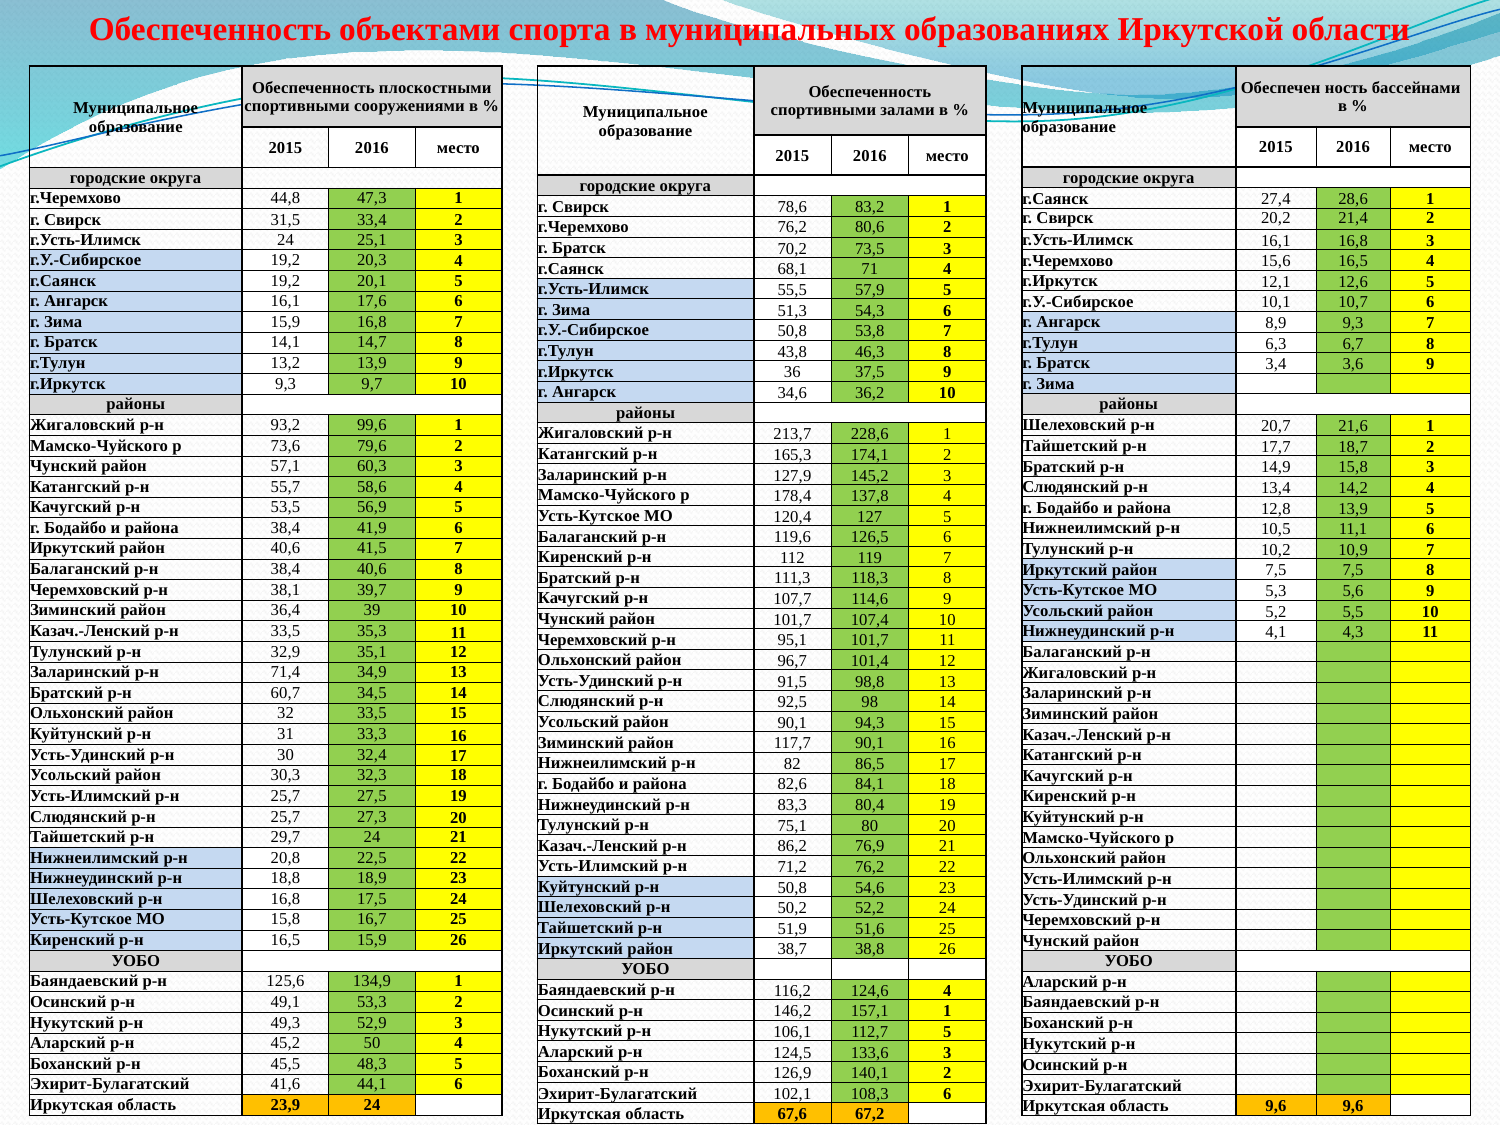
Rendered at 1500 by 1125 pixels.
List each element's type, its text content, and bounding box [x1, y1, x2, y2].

table_cell 92,5 [755, 691, 831, 711]
table_cell 7,5 [1317, 559, 1390, 579]
table_cell [1237, 745, 1316, 764]
table_cell 2016 [1317, 128, 1390, 166]
table_cell [755, 959, 831, 979]
table_cell Усть-Илимский р-н [1023, 868, 1235, 888]
table_cell Осинский р-н [1023, 1054, 1235, 1074]
table_cell [1317, 868, 1390, 888]
table_cell 27,3 [329, 807, 415, 827]
table_cell 1 [909, 423, 985, 443]
table_cell 2 [909, 444, 985, 463]
table_header Обеспечен ность бассейнами в % [1237, 67, 1470, 126]
table_cell Жигаловский р-н [30, 415, 241, 435]
table_cell 18,8 [243, 869, 328, 888]
table_cell 73,6 [243, 436, 328, 456]
table_cell г.Усть-Илимск [538, 279, 753, 298]
table_cell 13,9 [329, 354, 415, 373]
table_cell [1391, 1095, 1470, 1115]
table_cell 5 [909, 279, 985, 298]
table_cell 4 [1391, 477, 1470, 496]
table_cell 13,9 [1317, 497, 1390, 517]
table_cell [1317, 807, 1390, 826]
table_cell [1317, 704, 1390, 723]
table_cell 36,4 [243, 601, 328, 620]
table_cell 27,4 [1237, 188, 1316, 208]
table_cell 10 [909, 382, 985, 402]
table_cell 22 [416, 848, 501, 868]
table_cell 6,3 [1237, 333, 1316, 352]
table_cell [1317, 374, 1390, 393]
table_cell 14,7 [329, 333, 415, 353]
table_cell 2 [909, 217, 985, 237]
table_cell Братский р-н [30, 683, 241, 703]
table_cell [1391, 972, 1470, 991]
table_cell Эхирит-Булагатский [30, 1075, 241, 1094]
table_cell 5,3 [1237, 580, 1316, 600]
table_cell 17 [909, 753, 985, 773]
table_cell Нукутский р-н [30, 1013, 241, 1033]
table_cell 118,3 [832, 567, 908, 587]
table_cell 18 [416, 766, 501, 785]
table_cell 98,8 [832, 670, 908, 690]
table_cell Нижнеилимский р-н [1023, 518, 1235, 538]
table_cell Шелеховский р-н [30, 889, 241, 909]
table_cell г.Тулун [30, 354, 241, 373]
table_cell Жигаловский р-н [1023, 662, 1235, 682]
table_cell [1317, 827, 1390, 847]
table_cell 9,6 [1317, 1095, 1390, 1115]
table_cell 55,7 [243, 477, 328, 497]
table_cell [1391, 827, 1470, 847]
table_cell 16 [909, 732, 985, 752]
table_cell 35,3 [329, 621, 415, 641]
table_cell 25,7 [243, 786, 328, 806]
table_cell Иркутская область [1023, 1095, 1235, 1115]
table_cell 73,5 [832, 238, 908, 257]
table_cell Катангский р-н [1023, 745, 1235, 764]
table_cell Нижнеудинский р-н [1023, 621, 1235, 641]
table_cell 127 [832, 506, 908, 525]
table_cell 7 [1391, 312, 1470, 332]
table_cell [1317, 848, 1390, 867]
table_cell г.Саянск [30, 271, 241, 291]
table_cell [1237, 642, 1316, 661]
table_cell 51,6 [832, 918, 908, 937]
table_cell Чунский район [1023, 930, 1235, 950]
table_cell 19,2 [243, 271, 328, 291]
table_cell 10 [909, 609, 985, 628]
table_cell Иркутская область [30, 1095, 241, 1115]
table_cell 38,8 [832, 938, 908, 958]
table_cell 13 [416, 663, 501, 682]
table_cell [1317, 724, 1390, 744]
table_cell [1317, 745, 1390, 764]
table_cell 3 [416, 230, 501, 249]
table_cell УОБО [30, 951, 241, 971]
table_cell 11 [909, 629, 985, 649]
table_cell 2 [1391, 209, 1470, 229]
table_cell Киренский р-н [1023, 786, 1235, 806]
table_cell 68,1 [755, 258, 831, 278]
table_cell Аларский р-н [30, 1034, 241, 1053]
table_cell 22,5 [329, 848, 415, 868]
table_cell Нукутский р-н [1023, 1033, 1235, 1053]
table_header Обеспеченность плоскостными спортивными сооружениями в % [243, 67, 501, 126]
table_cell 16,5 [243, 931, 328, 950]
table_cell 37,5 [832, 361, 908, 381]
table_cell 165,3 [755, 444, 831, 463]
table_cell г. Бодайбо и района [30, 518, 241, 538]
table_cell Зиминский район [30, 601, 241, 620]
table_cell [1391, 889, 1470, 909]
table_cell [909, 1103, 985, 1123]
table_cell 2015 [755, 136, 831, 174]
table_cell 38,4 [243, 560, 328, 579]
table_cell 14 [909, 691, 985, 711]
table_cell 38,4 [243, 518, 328, 538]
table_cell 32,3 [329, 766, 415, 785]
table_cell 71,4 [243, 663, 328, 682]
table_cell 82,6 [755, 774, 831, 793]
table_cell 32 [243, 704, 328, 723]
table_cell 83,3 [755, 794, 831, 814]
table_cell 27,5 [329, 786, 415, 806]
table_cell 4,1 [1237, 621, 1316, 641]
table_cell 50,8 [755, 877, 831, 896]
table_cell [1237, 951, 1470, 971]
table_cell 25 [416, 910, 501, 930]
table_cell 20 [416, 807, 501, 827]
table_cell [1237, 704, 1316, 723]
table_cell 12 [909, 650, 985, 669]
table_cell 133,6 [832, 1041, 908, 1061]
table_cell 7 [416, 539, 501, 559]
table_cell 19,2 [243, 250, 328, 270]
table_cell Нижнеудинский р-н [538, 794, 753, 814]
table_cell [1391, 868, 1470, 888]
table_cell [1391, 683, 1470, 703]
table_cell 5 [1391, 271, 1470, 290]
table_cell 2016 [832, 136, 908, 174]
table_cell 6 [909, 299, 985, 319]
table_cell 3 [416, 457, 501, 476]
table_cell 71 [832, 258, 908, 278]
table_cell 82 [755, 753, 831, 773]
table_cell районы [30, 395, 241, 414]
table_cell г.У.-Сибирское [1023, 291, 1235, 311]
table_cell 76,9 [832, 835, 908, 855]
table_cell 15 [416, 704, 501, 723]
table_cell 17,7 [1237, 436, 1316, 455]
table_cell [1237, 786, 1316, 806]
table_cell 49,3 [243, 1013, 328, 1033]
table_cell 35,1 [329, 642, 415, 662]
table_cell г.У.-Сибирское [30, 250, 241, 270]
table_cell г. Братск [30, 333, 241, 353]
table_cell 4,3 [1317, 621, 1390, 641]
table_cell 5 [909, 1021, 985, 1040]
table_cell Тулунский р-н [538, 815, 753, 834]
table_cell Качугский р-н [538, 588, 753, 608]
table_cell г. Ангарск [1023, 312, 1235, 332]
table_cell 52,2 [832, 897, 908, 917]
table_cell г. Зима [1023, 374, 1235, 393]
table_cell 119,6 [755, 526, 831, 546]
table_cell [1317, 889, 1390, 909]
table_cell 41,9 [329, 518, 415, 538]
table_cell г.Усть-Илимск [1023, 230, 1235, 249]
table_cell г.Иркутск [1023, 271, 1235, 290]
table_cell 11,1 [1317, 518, 1390, 538]
table_cell 6 [1391, 291, 1470, 311]
table_cell [1391, 1013, 1470, 1032]
table_cell г. Ангарск [538, 382, 753, 402]
table_cell 137,8 [832, 485, 908, 505]
table_cell 49,1 [243, 992, 328, 1012]
table_cell Иркутский район [538, 938, 753, 958]
table_cell [1391, 992, 1470, 1012]
table_cell 126,9 [755, 1062, 831, 1082]
table_cell г. Братск [1023, 353, 1235, 373]
table_cell 6 [1391, 518, 1470, 538]
table_cell городские округа [1023, 168, 1235, 187]
table_cell 44,1 [329, 1075, 415, 1094]
table_cell [1391, 745, 1470, 764]
table_cell 140,1 [832, 1062, 908, 1082]
table_cell Чунский район [538, 609, 753, 628]
table_cell 8 [416, 333, 501, 353]
table_cell г. Свирск [1023, 209, 1235, 229]
table_cell 70,2 [755, 238, 831, 257]
table_cell 101,4 [832, 650, 908, 669]
table_cell 106,1 [755, 1021, 831, 1040]
table_cell 114,6 [832, 588, 908, 608]
table_cell [1237, 868, 1316, 888]
table_cell [755, 176, 985, 195]
table_cell 7 [909, 547, 985, 566]
table_cell 52,9 [329, 1013, 415, 1033]
table_cell Тулунский р-н [1023, 539, 1235, 558]
table_cell [1391, 786, 1470, 806]
table_cell 101,7 [755, 609, 831, 628]
table_cell 41,6 [243, 1075, 328, 1094]
table_cell г. Зима [30, 312, 241, 332]
table_cell 12,6 [1317, 271, 1390, 290]
table_cell 1 [416, 415, 501, 435]
table_cell 24 [416, 889, 501, 909]
table_cell 15 [909, 712, 985, 731]
table_cell 24 [909, 897, 985, 917]
table_cell [1391, 374, 1470, 393]
table_cell 95,1 [755, 629, 831, 649]
table_cell 67,6 [755, 1103, 831, 1123]
table_cell [1237, 1013, 1316, 1032]
table_cell 16 [416, 724, 501, 744]
table_cell 16,1 [1237, 230, 1316, 249]
table_cell г.Саянск [538, 258, 753, 278]
table_cell 86,2 [755, 835, 831, 855]
table_cell 15,9 [243, 312, 328, 332]
table_cell 6 [909, 526, 985, 546]
table_cell 18,7 [1317, 436, 1390, 455]
table_cell 112,7 [832, 1021, 908, 1040]
table_cell [1237, 662, 1316, 682]
table_cell [1391, 807, 1470, 826]
table_cell 10 [1391, 601, 1470, 620]
table_cell [1237, 374, 1316, 393]
table_cell 2015 [1237, 128, 1316, 166]
table_cell 125,6 [243, 972, 328, 991]
table_cell 124,5 [755, 1041, 831, 1061]
table_cell г.Усть-Илимск [30, 230, 241, 249]
table_cell 51,9 [755, 918, 831, 937]
table_cell 30 [243, 745, 328, 765]
table_cell [832, 959, 908, 979]
table_cell 10,9 [1317, 539, 1390, 558]
table_cell 24 [243, 230, 328, 249]
table_cell 60,3 [329, 457, 415, 476]
table_cell 1 [416, 972, 501, 991]
table_cell 36 [755, 361, 831, 381]
table_cell 5 [416, 1054, 501, 1074]
table_cell Качугский р-н [1023, 765, 1235, 785]
table_cell [1237, 889, 1316, 909]
table_cell 31,5 [243, 209, 328, 229]
table_cell 76,2 [755, 217, 831, 237]
table_cell 101,7 [832, 629, 908, 649]
table_cell Тулунский р-н [30, 642, 241, 662]
table_cell г.Иркутск [30, 374, 241, 394]
table_cell 13,2 [243, 354, 328, 373]
table_cell [1317, 992, 1390, 1012]
table_cell 5,5 [1317, 601, 1390, 620]
table_cell Баяндаевский р-н [1023, 992, 1235, 1012]
table_cell 54,6 [832, 877, 908, 896]
table_cell 53,5 [243, 498, 328, 517]
table_cell 107,4 [832, 609, 908, 628]
table_cell Ольхонский район [30, 704, 241, 723]
table_cell 84,1 [832, 774, 908, 793]
table_cell Зиминский район [1023, 704, 1235, 723]
table_cell 16,5 [1317, 250, 1390, 270]
table_cell 43,8 [755, 341, 831, 360]
table_cell 71,2 [755, 856, 831, 876]
table_header Муниципальное образование [1023, 67, 1235, 166]
table_cell 19 [909, 794, 985, 814]
table_cell 127,9 [755, 464, 831, 484]
table_cell 15,9 [329, 931, 415, 950]
table_cell Нукутский р-н [538, 1021, 753, 1040]
table_cell Нижнеудинский р-н [30, 869, 241, 888]
table_cell Осинский р-н [538, 1000, 753, 1020]
table_cell Усольский район [1023, 601, 1235, 620]
table_cell 41,5 [329, 539, 415, 559]
table_cell [1317, 683, 1390, 703]
table_cell Усть-Илимский р-н [538, 856, 753, 876]
table_cell Слюдянский р-н [538, 691, 753, 711]
table_cell 10 [416, 374, 501, 394]
table_cell Черемховский р-н [538, 629, 753, 649]
table_cell [243, 168, 501, 188]
table_cell 20 [909, 815, 985, 834]
table_cell 53,8 [832, 320, 908, 340]
table_cell [1391, 848, 1470, 867]
table_cell 1 [909, 196, 985, 216]
table_cell 22 [909, 856, 985, 876]
table_cell 16,8 [1317, 230, 1390, 249]
table_cell 15,8 [243, 910, 328, 930]
table_header Обеспеченность спортивными залами в % [755, 67, 985, 134]
table_cell 40,6 [329, 560, 415, 579]
table_cell Усть-Илимский р-н [30, 786, 241, 806]
table_cell Слюдянский р-н [1023, 477, 1235, 496]
table_cell 1 [1391, 415, 1470, 435]
table_cell 117,7 [755, 732, 831, 752]
table_cell [1237, 848, 1316, 867]
table_cell 50,2 [755, 897, 831, 917]
table_cell 80,6 [832, 217, 908, 237]
table_cell Слюдянский р-н [30, 807, 241, 827]
table_cell 14 [416, 683, 501, 703]
table_cell [1237, 394, 1470, 414]
table_cell [416, 1095, 501, 1115]
table_cell Усть-Кутское МО [538, 506, 753, 525]
table_cell Черемховский р-н [1023, 910, 1235, 929]
table_cell 2 [909, 1062, 985, 1082]
table_cell Катангский р-н [538, 444, 753, 463]
table_cell Казач.-Ленский р-н [30, 621, 241, 641]
table_cell г. Зима [538, 299, 753, 319]
table_cell 96,7 [755, 650, 831, 669]
table_cell [1317, 1075, 1390, 1094]
table_cell Мамско-Чуйского р [538, 485, 753, 505]
table_cell 8,9 [1237, 312, 1316, 332]
table_cell 126,5 [832, 526, 908, 546]
table_cell 9 [1391, 353, 1470, 373]
table_cell [1237, 1075, 1316, 1094]
table_cell 51,3 [755, 299, 831, 319]
table_cell 112 [755, 547, 831, 566]
table_cell 5 [909, 506, 985, 525]
table_cell 134,9 [329, 972, 415, 991]
table_cell Тайшетский р-н [538, 918, 753, 937]
table_cell г.Тулун [538, 341, 753, 360]
table_cell 47,3 [329, 189, 415, 208]
table_cell Куйтунский р-н [1023, 807, 1235, 826]
table_cell 5,6 [1317, 580, 1390, 600]
table_cell 58,6 [329, 477, 415, 497]
table_cell место [416, 128, 501, 167]
table_cell [1317, 786, 1390, 806]
table_cell 9,7 [329, 374, 415, 394]
table_cell 79,6 [329, 436, 415, 456]
table_cell 24 [329, 1095, 415, 1115]
table_cell 80 [832, 815, 908, 834]
table_cell 46,3 [832, 341, 908, 360]
table_cell Иркутская область [538, 1103, 753, 1123]
table_cell 4 [416, 250, 501, 270]
table_cell Тайшетский р-н [30, 828, 241, 847]
table_cell 78,6 [755, 196, 831, 216]
table_cell 6 [909, 1083, 985, 1102]
table_cell 3 [909, 464, 985, 484]
table_cell 75,1 [755, 815, 831, 834]
table_cell 13 [909, 670, 985, 690]
table_cell 13,4 [1237, 477, 1316, 496]
table_cell 124,6 [832, 980, 908, 999]
table_cell 99,6 [329, 415, 415, 435]
table_cell Иркутский район [30, 539, 241, 559]
table_cell 30,3 [243, 766, 328, 785]
table_cell [1237, 972, 1316, 991]
table_cell 48,3 [329, 1054, 415, 1074]
table_cell 33,4 [329, 209, 415, 229]
table_cell 3 [909, 238, 985, 257]
table_cell г.У.-Сибирское [538, 320, 753, 340]
table_cell 40,6 [243, 539, 328, 559]
table_cell г.Тулун [1023, 333, 1235, 352]
table_cell 21,6 [1317, 415, 1390, 435]
table_cell Ольхонский район [538, 650, 753, 669]
table_cell 98 [832, 691, 908, 711]
table_cell [909, 959, 985, 979]
table_cell 9 [416, 354, 501, 373]
table_cell Аларский р-н [1023, 972, 1235, 991]
table_cell 32,4 [329, 745, 415, 765]
table_cell 23,9 [243, 1095, 328, 1115]
table_cell 145,2 [832, 464, 908, 484]
table_cell [1391, 1054, 1470, 1074]
table_cell 19 [416, 786, 501, 806]
table_cell г. Братск [538, 238, 753, 257]
table_cell городские округа [538, 176, 753, 195]
table_cell 9,3 [1317, 312, 1390, 332]
table_cell Боханский р-н [1023, 1013, 1235, 1032]
table_cell Братский р-н [1023, 456, 1235, 476]
table_cell [1391, 765, 1470, 785]
table_cell Усть-Удинский р-н [30, 745, 241, 765]
table_cell Черемховский р-н [30, 580, 241, 600]
table_cell 12 [416, 642, 501, 662]
table_cell 8 [909, 341, 985, 360]
table_cell 16,1 [243, 292, 328, 311]
table_cell 3 [416, 1013, 501, 1033]
table_cell 174,1 [832, 444, 908, 463]
table_cell Шелеховский р-н [538, 897, 753, 917]
table_cell [1317, 972, 1390, 991]
table_cell 80,4 [832, 794, 908, 814]
table_header Муниципальное образование [538, 67, 753, 174]
table_cell [1317, 930, 1390, 950]
table_cell 108,3 [832, 1083, 908, 1102]
table_cell 33,3 [329, 724, 415, 744]
table_cell Ольхонский район [1023, 848, 1235, 867]
table_cell [1237, 827, 1316, 847]
table_cell Балаганский р-н [538, 526, 753, 546]
table_cell 20,8 [243, 848, 328, 868]
table_cell 54,3 [832, 299, 908, 319]
table_cell [1317, 1033, 1390, 1053]
table_cell 11 [416, 621, 501, 641]
table_cell 228,6 [832, 423, 908, 443]
table_cell Мамско-Чуйского р [1023, 827, 1235, 847]
table_cell 14,2 [1317, 477, 1390, 496]
table_cell Эхирит-Булагатский [1023, 1075, 1235, 1094]
table_cell Усть-Удинский р-н [1023, 889, 1235, 909]
table_cell 14,9 [1237, 456, 1316, 476]
table_cell Киренский р-н [30, 931, 241, 950]
table_cell Заларинский р-н [1023, 683, 1235, 703]
table_cell 7 [1391, 539, 1470, 558]
table_cell 12,1 [1237, 271, 1316, 290]
table_cell 26 [909, 938, 985, 958]
table_cell районы [1023, 394, 1235, 414]
table_cell 21,4 [1317, 209, 1390, 229]
table_cell г. Свирск [538, 196, 753, 216]
table_cell 18 [909, 774, 985, 793]
table_cell г.Иркутск [538, 361, 753, 381]
table_cell г. Ангарск [30, 292, 241, 311]
table_cell место [1391, 128, 1470, 166]
table_cell 2016 [329, 128, 415, 167]
table_cell 2 [416, 436, 501, 456]
table_cell [1237, 1054, 1316, 1074]
table_cell 12,8 [1237, 497, 1316, 517]
table_cell 45,2 [243, 1034, 328, 1053]
table_cell 83,2 [832, 196, 908, 216]
table_cell 5 [416, 271, 501, 291]
table_cell 55,5 [755, 279, 831, 298]
table_cell [1317, 642, 1390, 661]
table_cell 1 [909, 1000, 985, 1020]
table_cell Усольский район [538, 712, 753, 731]
table_cell 20,1 [329, 271, 415, 291]
table_cell г. Бодайбо и района [1023, 497, 1235, 517]
table_cell 50,8 [755, 320, 831, 340]
table_cell 34,5 [329, 683, 415, 703]
table_cell УОБО [538, 959, 753, 979]
table_cell Балаганский р-н [30, 560, 241, 579]
table_cell 3,6 [1317, 353, 1390, 373]
table_cell [1317, 910, 1390, 929]
table_cell 86,5 [832, 753, 908, 773]
table_cell 4 [909, 980, 985, 999]
table_cell 9 [909, 588, 985, 608]
table_cell 15,8 [1317, 456, 1390, 476]
table_cell [1237, 683, 1316, 703]
table_cell 14,1 [243, 333, 328, 353]
table_cell 25 [909, 918, 985, 937]
table_cell Нижнеилимский р-н [538, 753, 753, 773]
table_cell 23 [909, 877, 985, 896]
table_cell 15,6 [1237, 250, 1316, 270]
table_cell Киренский р-н [538, 547, 753, 566]
table_cell 6,7 [1317, 333, 1390, 352]
table_cell [1391, 704, 1470, 723]
table_cell 6 [416, 1075, 501, 1094]
table_cell г.Черемхово [1023, 250, 1235, 270]
table_cell [243, 951, 501, 971]
table_cell г. Бодайбо и района [538, 774, 753, 793]
table_cell 16,8 [329, 312, 415, 332]
table_cell 8 [1391, 559, 1470, 579]
table_cell 9 [416, 580, 501, 600]
table_cell 57,1 [243, 457, 328, 476]
table_cell 76,2 [832, 856, 908, 876]
table_cell 91,5 [755, 670, 831, 690]
table_cell 178,4 [755, 485, 831, 505]
table_cell 29,7 [243, 828, 328, 847]
table_cell 1 [1391, 188, 1470, 208]
table_cell 20,2 [1237, 209, 1316, 229]
table_cell 4 [416, 1034, 501, 1053]
table_cell 2015 [243, 128, 328, 167]
table_cell 56,9 [329, 498, 415, 517]
table_cell 3 [1391, 230, 1470, 249]
table_cell [1237, 1033, 1316, 1053]
table_cell 6 [416, 518, 501, 538]
table_cell 24 [329, 828, 415, 847]
table_cell 39 [329, 601, 415, 620]
table_cell Нижнеилимский р-н [30, 848, 241, 868]
table_cell 5,2 [1237, 601, 1316, 620]
table_cell 21 [909, 835, 985, 855]
table_cell [755, 403, 985, 422]
table_cell [1317, 1054, 1390, 1074]
table_cell 31 [243, 724, 328, 744]
table_cell УОБО [1023, 951, 1235, 971]
table_cell 18,9 [329, 869, 415, 888]
table_cell 3 [1391, 456, 1470, 476]
table_cell Балаганский р-н [1023, 642, 1235, 661]
table_cell 17 [416, 745, 501, 765]
table_cell 3,4 [1237, 353, 1316, 373]
table_cell [1391, 1033, 1470, 1053]
table_cell 20,7 [1237, 415, 1316, 435]
table_cell 9 [1391, 580, 1470, 600]
table_cell 90,1 [832, 732, 908, 752]
table_cell Усть-Кутское МО [1023, 580, 1235, 600]
table_cell 38,1 [243, 580, 328, 600]
table_cell 10,1 [1237, 291, 1316, 311]
table_cell 21 [416, 828, 501, 847]
table_cell 67,2 [832, 1103, 908, 1123]
table_cell Тайшетский р-н [1023, 436, 1235, 455]
table_cell 28,6 [1317, 188, 1390, 208]
table_cell [243, 395, 501, 414]
table_cell [1391, 662, 1470, 682]
table_cell 20,3 [329, 250, 415, 270]
table_cell 4 [1391, 250, 1470, 270]
table_cell [1237, 724, 1316, 744]
table_cell [1391, 1075, 1470, 1094]
table_cell 25,7 [243, 807, 328, 827]
table_cell Аларский р-н [538, 1041, 753, 1061]
table_cell 9,6 [1237, 1095, 1316, 1115]
table_cell Катангский р-н [30, 477, 241, 497]
table_cell 32,9 [243, 642, 328, 662]
table_cell Иркутский район [1023, 559, 1235, 579]
table_cell 8 [909, 567, 985, 587]
table_cell 9 [909, 361, 985, 381]
table_cell Усольский район [30, 766, 241, 785]
table_cell 25,1 [329, 230, 415, 249]
table_cell 23 [416, 869, 501, 888]
table_cell 16,7 [329, 910, 415, 930]
table_cell Эхирит-Булагатский [538, 1083, 753, 1102]
table_cell 4 [909, 485, 985, 505]
table_cell 90,1 [755, 712, 831, 731]
table_cell 17,6 [329, 292, 415, 311]
table_cell 33,5 [243, 621, 328, 641]
table_cell Братский р-н [538, 567, 753, 587]
table_cell 2 [1391, 436, 1470, 455]
table_cell Усть-Кутское МО [30, 910, 241, 930]
table_cell 5 [416, 498, 501, 517]
table_cell [1391, 724, 1470, 744]
table_cell 38,7 [755, 938, 831, 958]
table_cell 10,2 [1237, 539, 1316, 558]
table_cell 36,2 [832, 382, 908, 402]
table_cell [1317, 662, 1390, 682]
table_cell 45,5 [243, 1054, 328, 1074]
table_cell 33,5 [329, 704, 415, 723]
table_cell 34,9 [329, 663, 415, 682]
table_cell районы [538, 403, 753, 422]
table_cell 8 [416, 560, 501, 579]
table_cell Куйтунский р-н [30, 724, 241, 744]
table_cell 4 [416, 477, 501, 497]
table_cell г.Черемхово [538, 217, 753, 237]
table_cell [1317, 765, 1390, 785]
table_cell 39,7 [329, 580, 415, 600]
table_cell 7 [909, 320, 985, 340]
table_cell 9,3 [243, 374, 328, 394]
table_cell 93,2 [243, 415, 328, 435]
table_cell г. Свирск [30, 209, 241, 229]
table_cell 16,8 [243, 889, 328, 909]
table_cell 60,7 [243, 683, 328, 703]
table_cell 213,7 [755, 423, 831, 443]
table_cell 8 [1391, 333, 1470, 352]
table_cell 111,3 [755, 567, 831, 587]
table_header Муниципальное образование [30, 67, 241, 167]
table_cell Казач.-Ленский р-н [538, 835, 753, 855]
table_cell 1 [416, 189, 501, 208]
table_cell г.Черемхово [30, 189, 241, 208]
table_cell Баяндаевский р-н [30, 972, 241, 991]
table_cell [1317, 1013, 1390, 1032]
table_cell 107,7 [755, 588, 831, 608]
table_cell [1237, 910, 1316, 929]
table_cell 157,1 [832, 1000, 908, 1020]
table_cell Боханский р-н [538, 1062, 753, 1082]
table_cell 120,4 [755, 506, 831, 525]
table_cell 10 [416, 601, 501, 620]
table_cell г.Саянск [1023, 188, 1235, 208]
table_cell Заларинский р-н [538, 464, 753, 484]
table_cell 17,5 [329, 889, 415, 909]
table_cell [1237, 765, 1316, 785]
table_cell Жигаловский р-н [538, 423, 753, 443]
table_cell 2 [416, 209, 501, 229]
table_cell 5 [1391, 497, 1470, 517]
table_cell 116,2 [755, 980, 831, 999]
table_cell 34,6 [755, 382, 831, 402]
table_cell Мамско-Чуйского р [30, 436, 241, 456]
table_cell Чунский район [30, 457, 241, 476]
table_cell городские округа [30, 168, 241, 188]
table_cell Боханский р-н [30, 1054, 241, 1074]
table_cell Осинский р-н [30, 992, 241, 1012]
table_cell Куйтунский р-н [538, 877, 753, 896]
table_cell Заларинский р-н [30, 663, 241, 682]
table_cell 7 [416, 312, 501, 332]
table_cell Баяндаевский р-н [538, 980, 753, 999]
table_cell 53,3 [329, 992, 415, 1012]
table_cell [1391, 910, 1470, 929]
table_cell 7,5 [1237, 559, 1316, 579]
table_cell 11 [1391, 621, 1470, 641]
table_cell Шелеховский р-н [1023, 415, 1235, 435]
table_cell [1237, 168, 1470, 187]
table_cell 4 [909, 258, 985, 278]
table_cell [1391, 642, 1470, 661]
table_cell 10,7 [1317, 291, 1390, 311]
table_cell [1237, 930, 1316, 950]
table_cell Зиминский район [538, 732, 753, 752]
table_cell 146,2 [755, 1000, 831, 1020]
table_cell 94,3 [832, 712, 908, 731]
table_cell 44,8 [243, 189, 328, 208]
table_cell место [909, 136, 985, 174]
table_cell 102,1 [755, 1083, 831, 1102]
table_cell [1237, 992, 1316, 1012]
table_cell 119 [832, 547, 908, 566]
table_cell Качугский р-н [30, 498, 241, 517]
table_cell Усть-Удинский р-н [538, 670, 753, 690]
table_cell 10,5 [1237, 518, 1316, 538]
table_cell 3 [909, 1041, 985, 1061]
table_cell [1237, 807, 1316, 826]
table_cell Казач.-Ленский р-н [1023, 724, 1235, 744]
text_box Обеспеченность объектами спорта в муниципальных образованиях Иркутской области [41, 0, 1483, 55]
table_cell [1391, 930, 1470, 950]
table_cell 2 [416, 992, 501, 1012]
table_cell 26 [416, 931, 501, 950]
table_cell 57,9 [832, 279, 908, 298]
table_cell 6 [416, 292, 501, 311]
table_cell 50 [329, 1034, 415, 1053]
